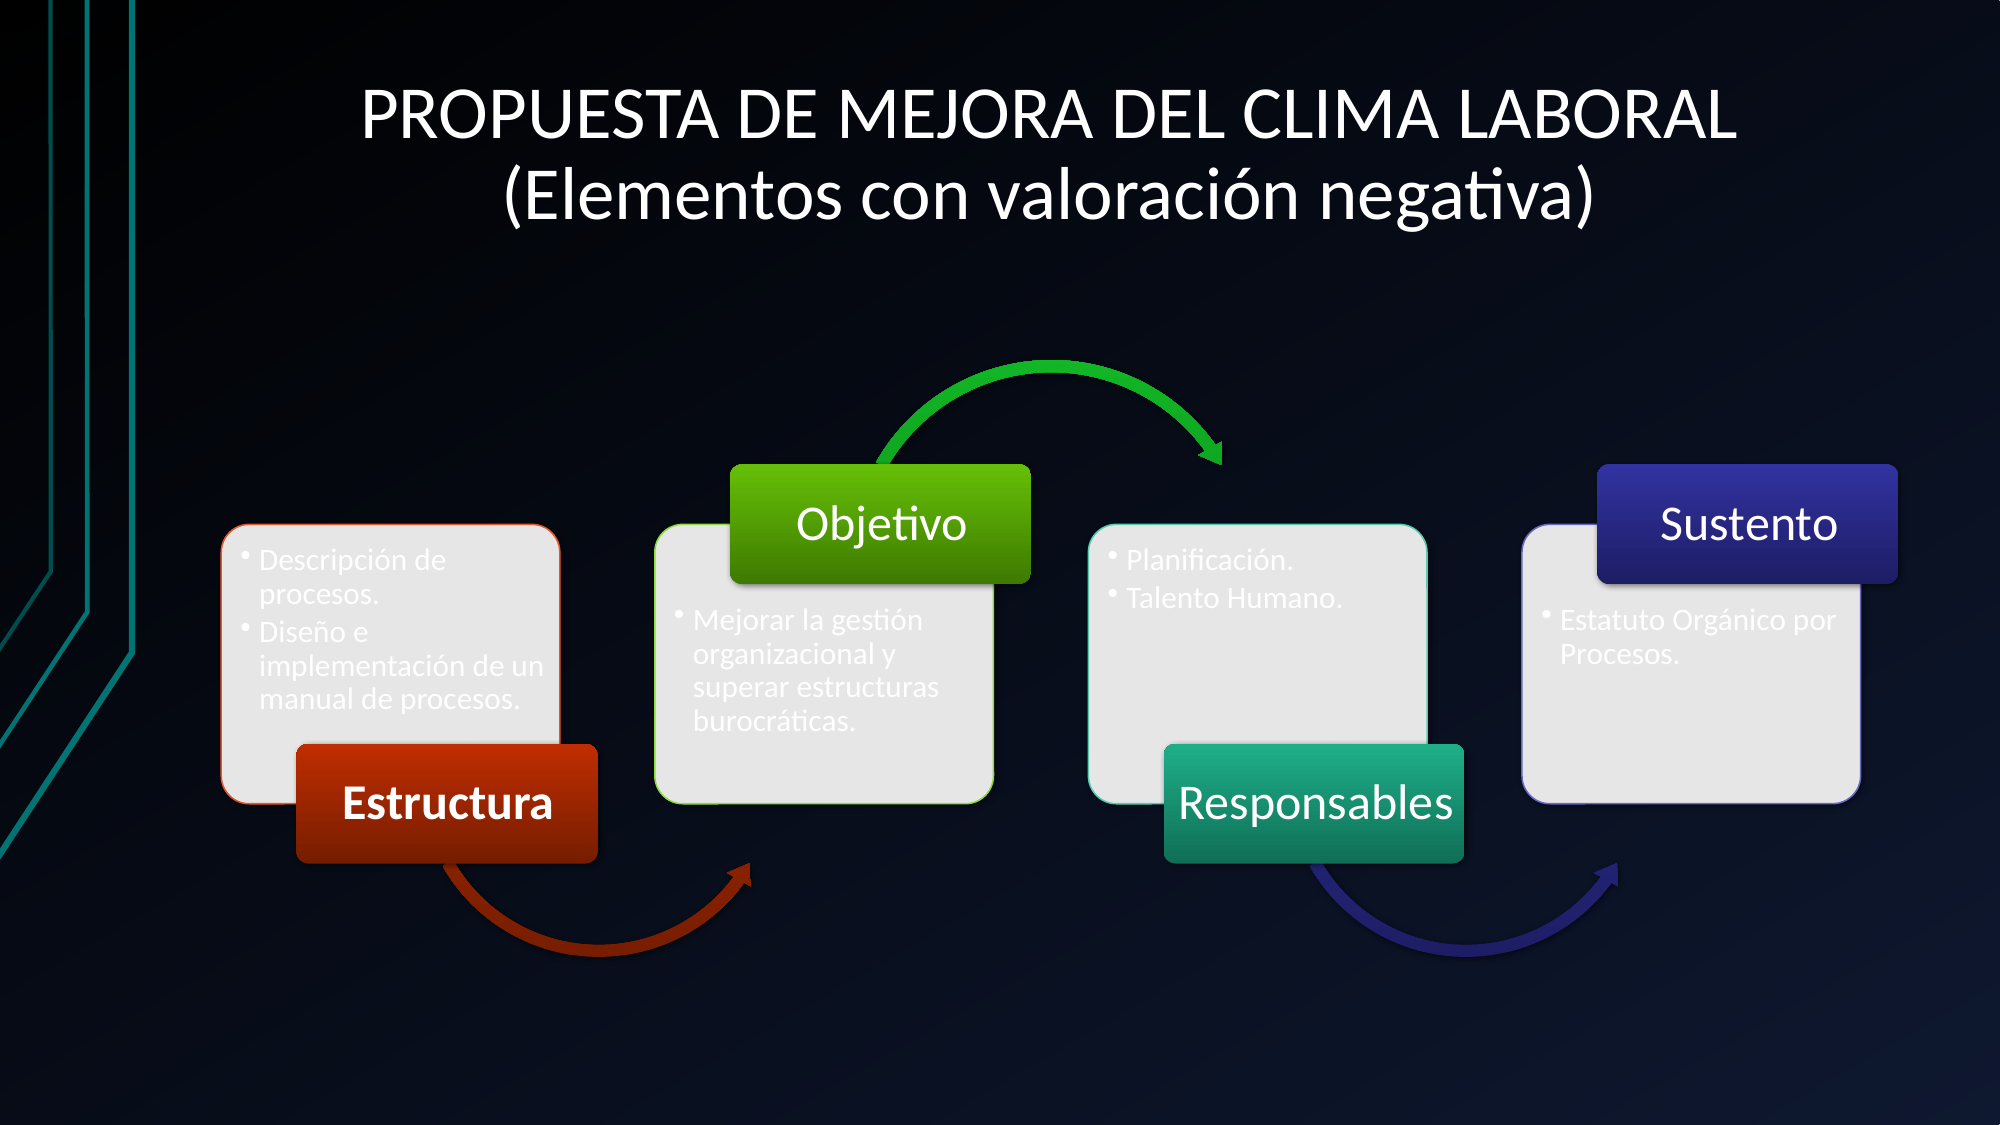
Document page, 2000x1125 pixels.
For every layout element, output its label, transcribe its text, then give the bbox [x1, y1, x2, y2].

title PROPUESTA DE MEJORA DEL CLIMA LABORAL (Elementos con valoración negativa) [199, 45, 1900, 246]
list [219, 245, 1900, 1083]
